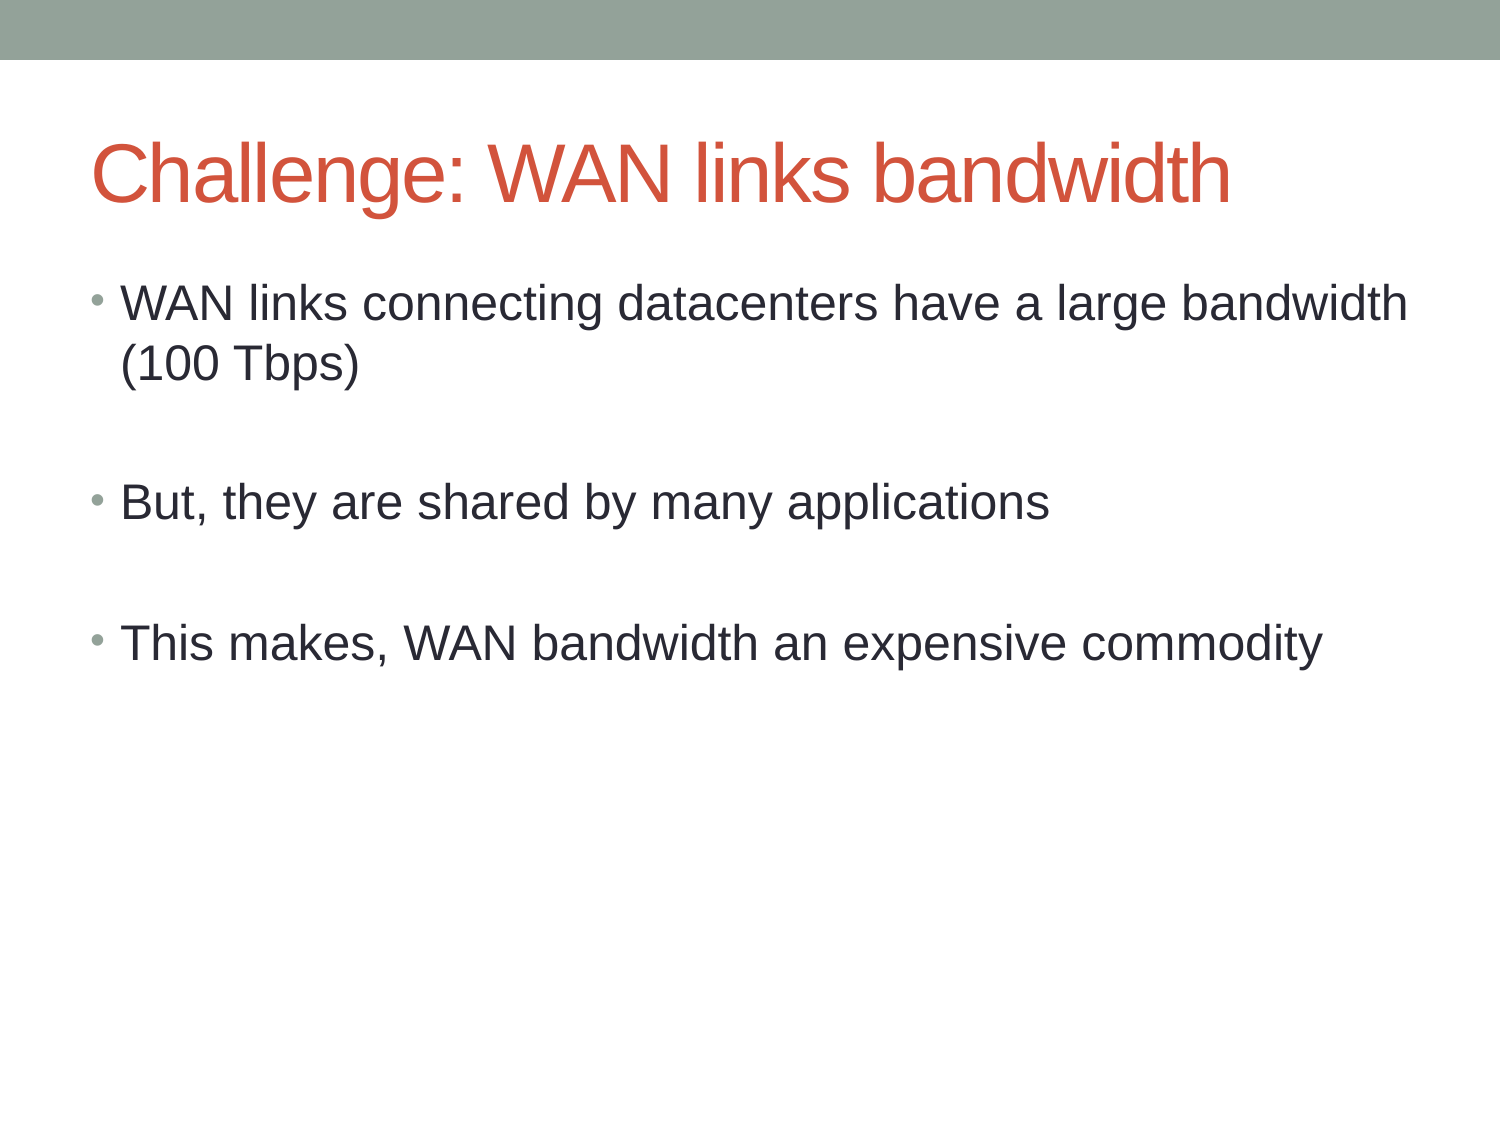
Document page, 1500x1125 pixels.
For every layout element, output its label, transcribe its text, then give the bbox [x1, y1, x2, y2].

list WAN links connecting datacenters have a large bandwidth (100 Tbps) But, they are shared by many applications This makes, WAN bandwidth an expensive commodity [75, 262, 1425, 1063]
title Challenge: WAN links bandwidth [75, 87, 1425, 250]
